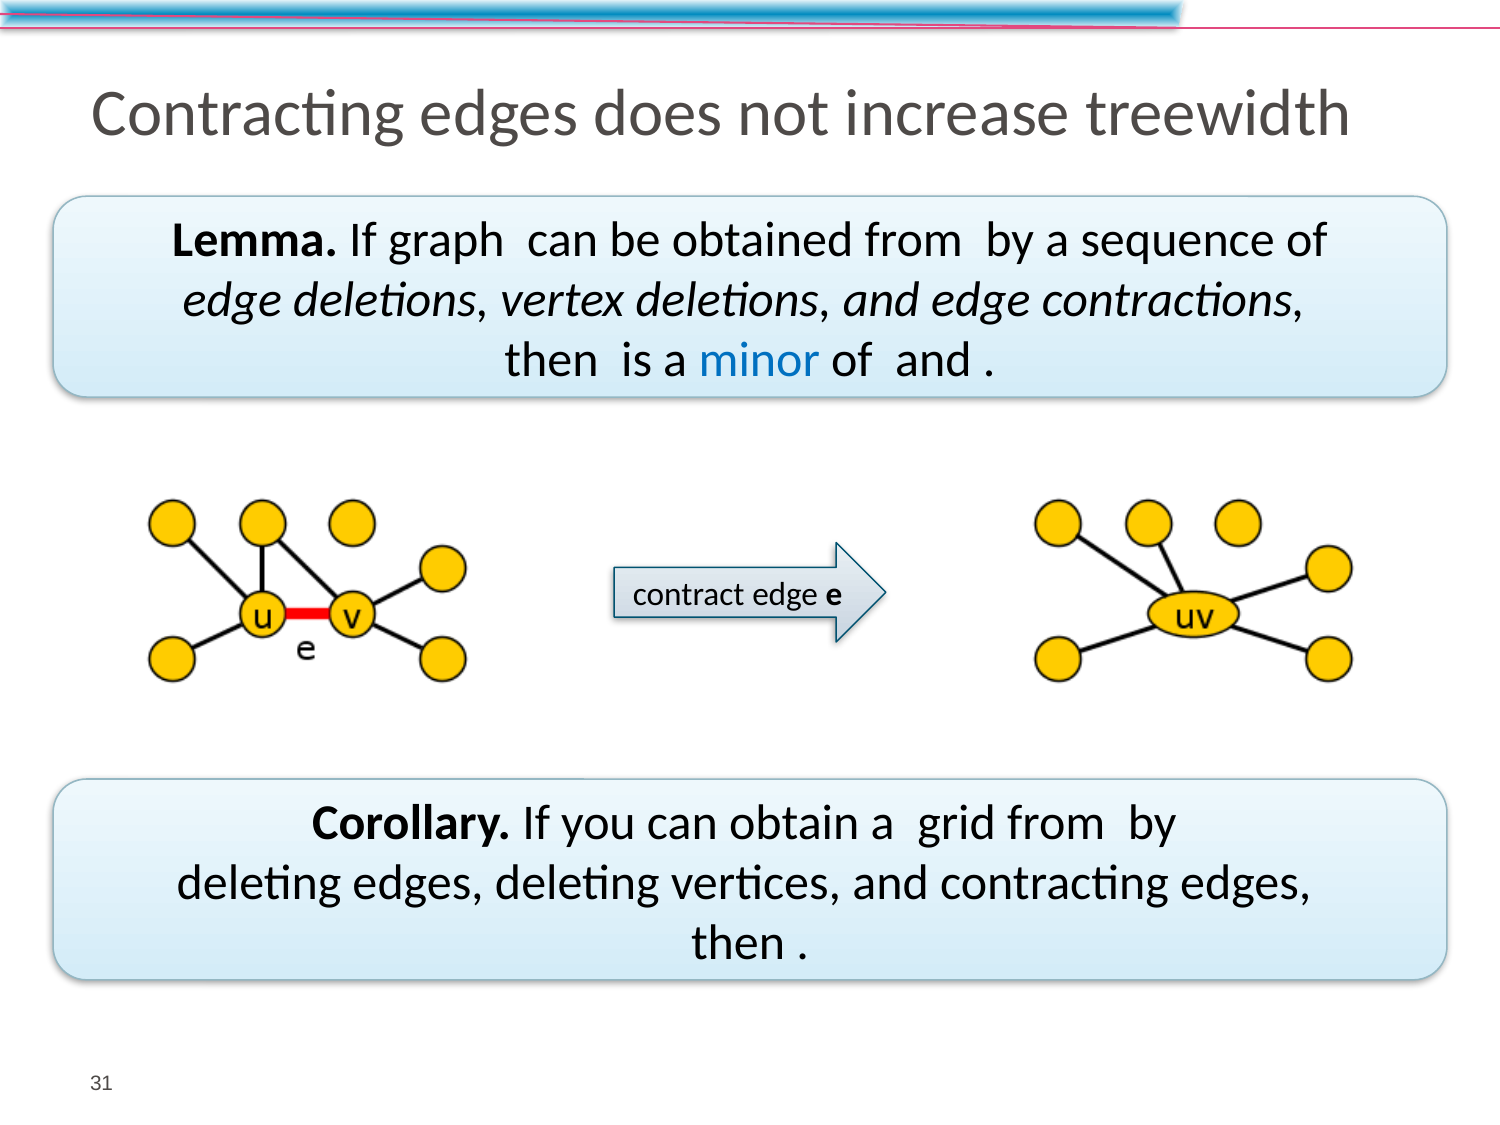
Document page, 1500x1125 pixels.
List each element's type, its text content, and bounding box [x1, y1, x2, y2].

picture [1001, 467, 1384, 712]
text_box contract edge e [613, 541, 887, 643]
picture [116, 467, 498, 712]
slide_number 31 [75, 1069, 396, 1115]
title Contracting edges does not increase treewidth [76, 57, 1427, 161]
